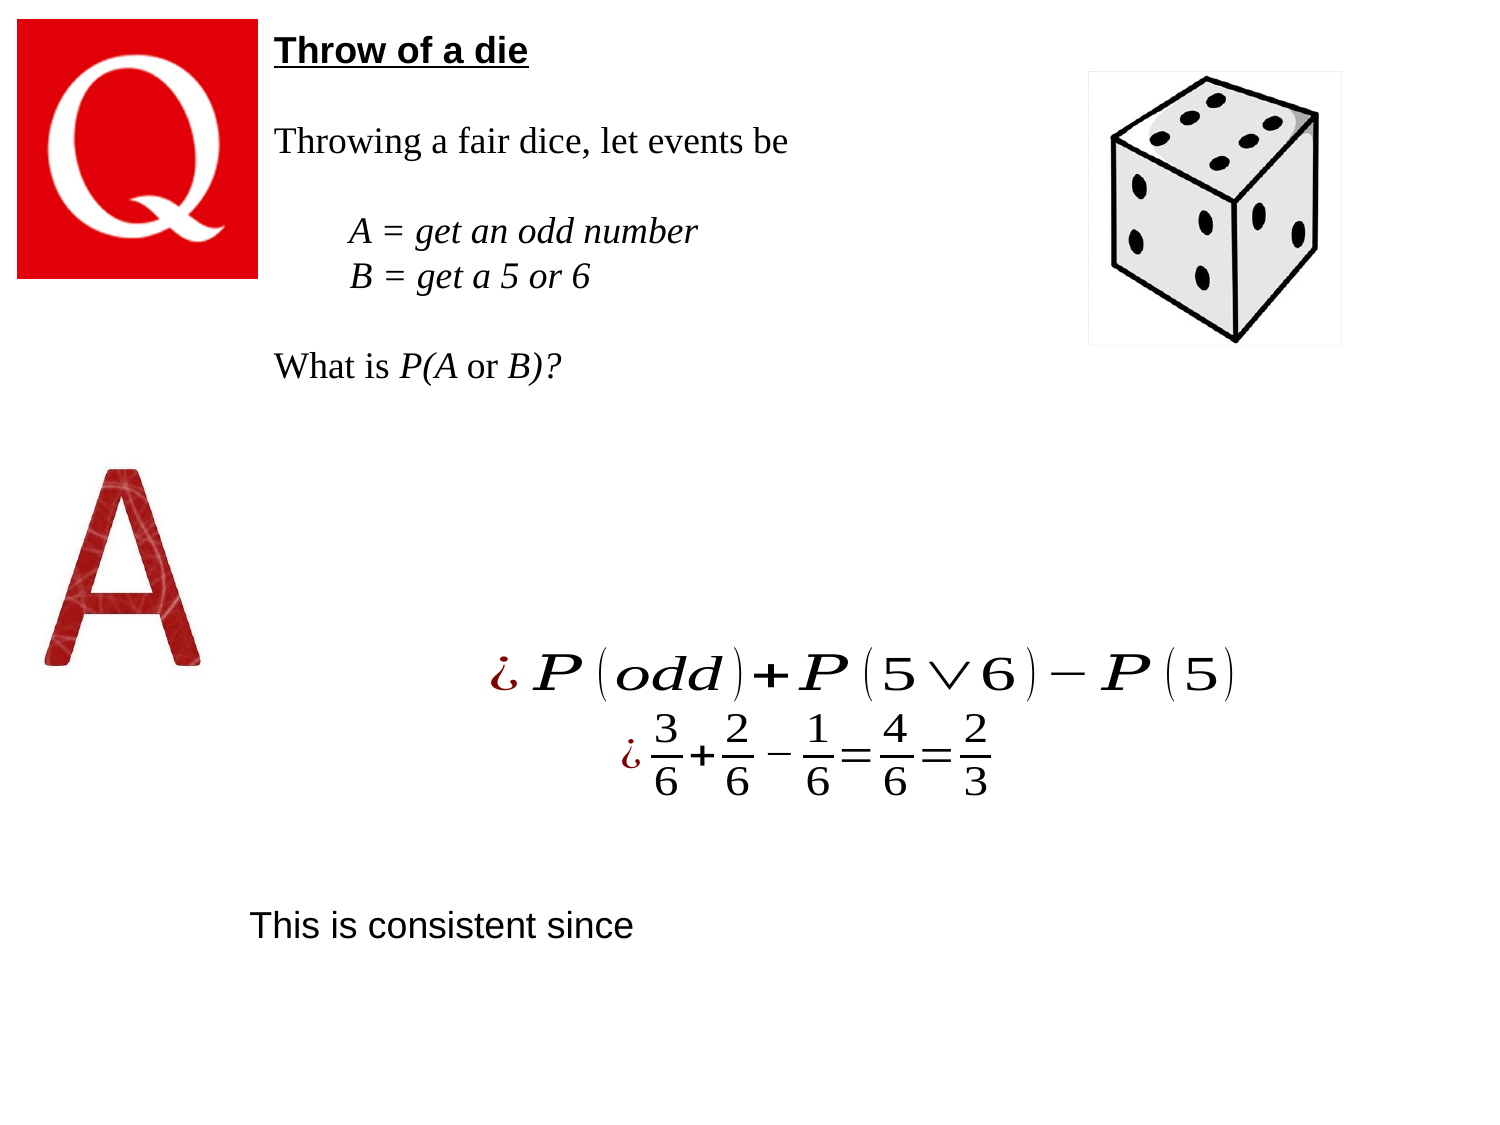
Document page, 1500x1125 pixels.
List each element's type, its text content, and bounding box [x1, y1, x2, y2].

text_box Throw of a die Throwing a fair dice, let events be A = get an odd number B = get a 5 or 6 What is P(A or B)? [259, 19, 1010, 394]
picture [22, 444, 218, 695]
picture [1088, 71, 1342, 346]
picture [17, 18, 258, 280]
